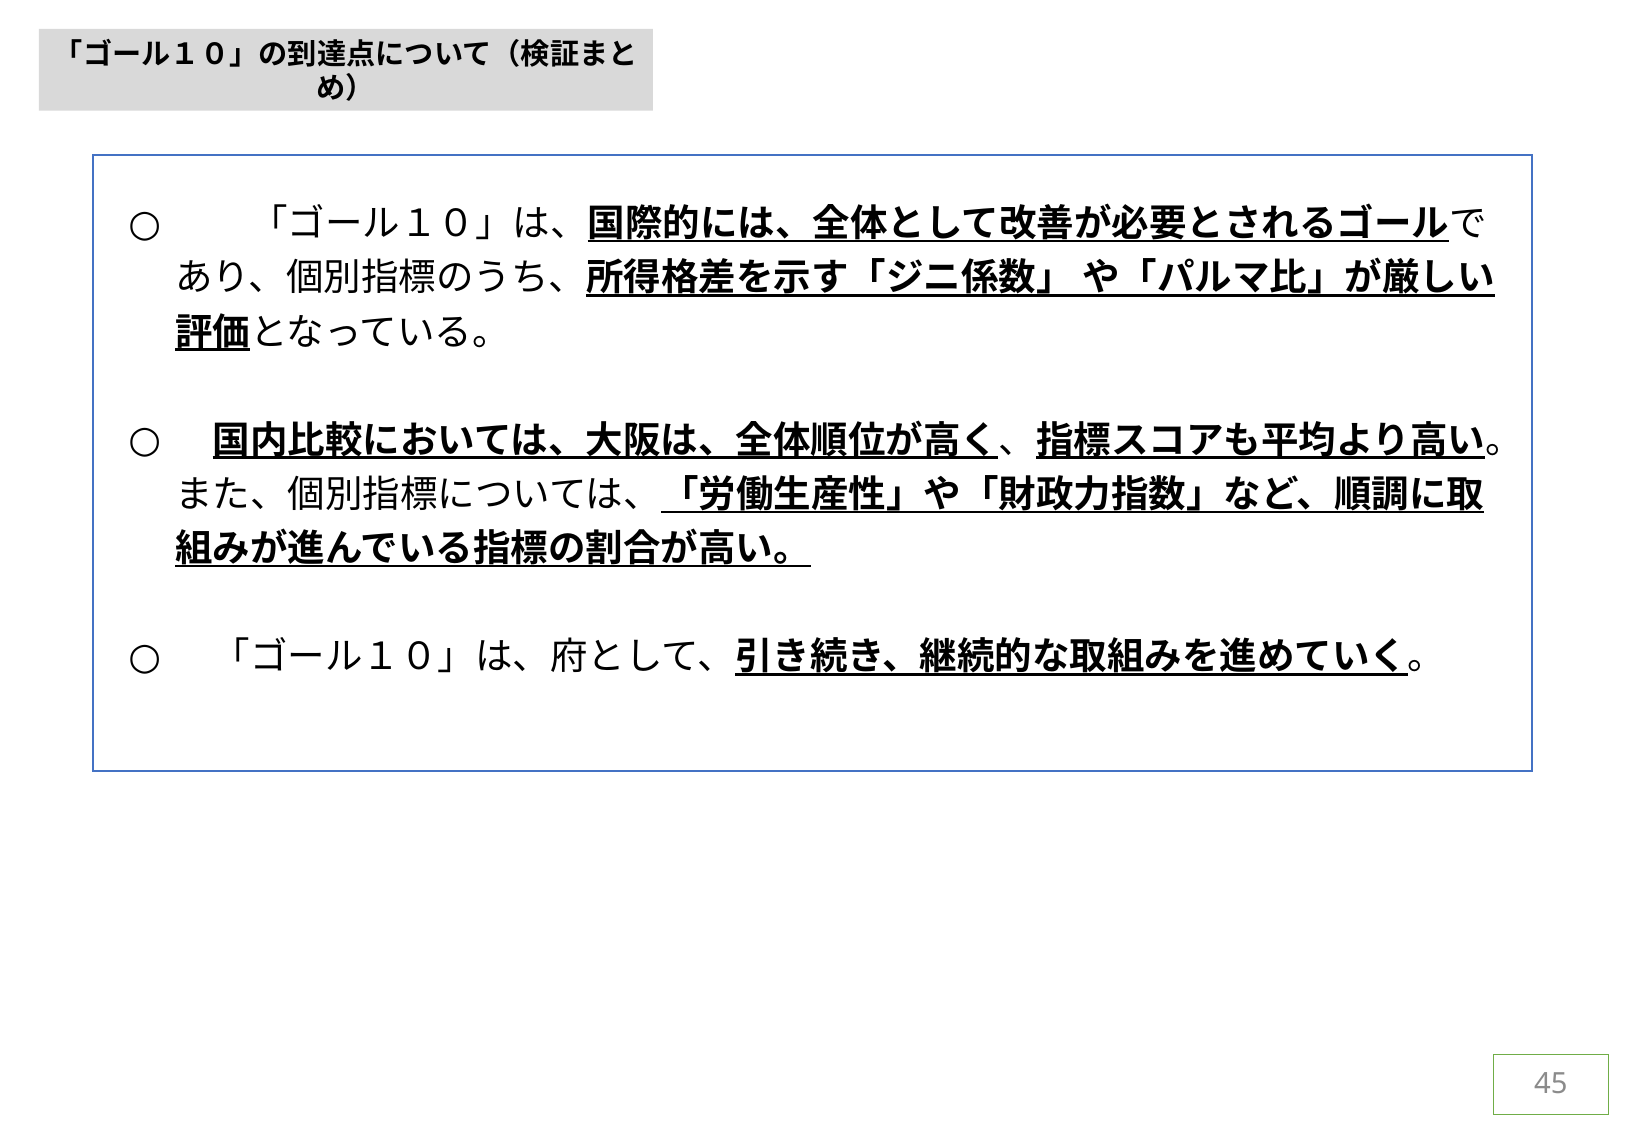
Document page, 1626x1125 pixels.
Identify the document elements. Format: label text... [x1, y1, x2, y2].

text_box 「ゴール１０」の到達点について（検証まとめ） [38, 28, 653, 111]
slide_number 45 [1493, 1054, 1609, 1115]
text_box 「ゴール１０」は、国際的には、全体として改善が必要とされるゴールであり、個別指標のうち、所得格差を示す「ジニ係数」 や「パルマ比」が厳しい評価となっている。 国内比較においては、大阪は、全体順位が高く、指標スコアも平均より高い。また、個別指標については、「労働生産性」や「財政力指数」など、順調に取組みが進んでいる指標の割合が高い。 「ゴール１０」は、府として、引き続き、継続的な取組みを進めていく。 [92, 154, 1533, 772]
